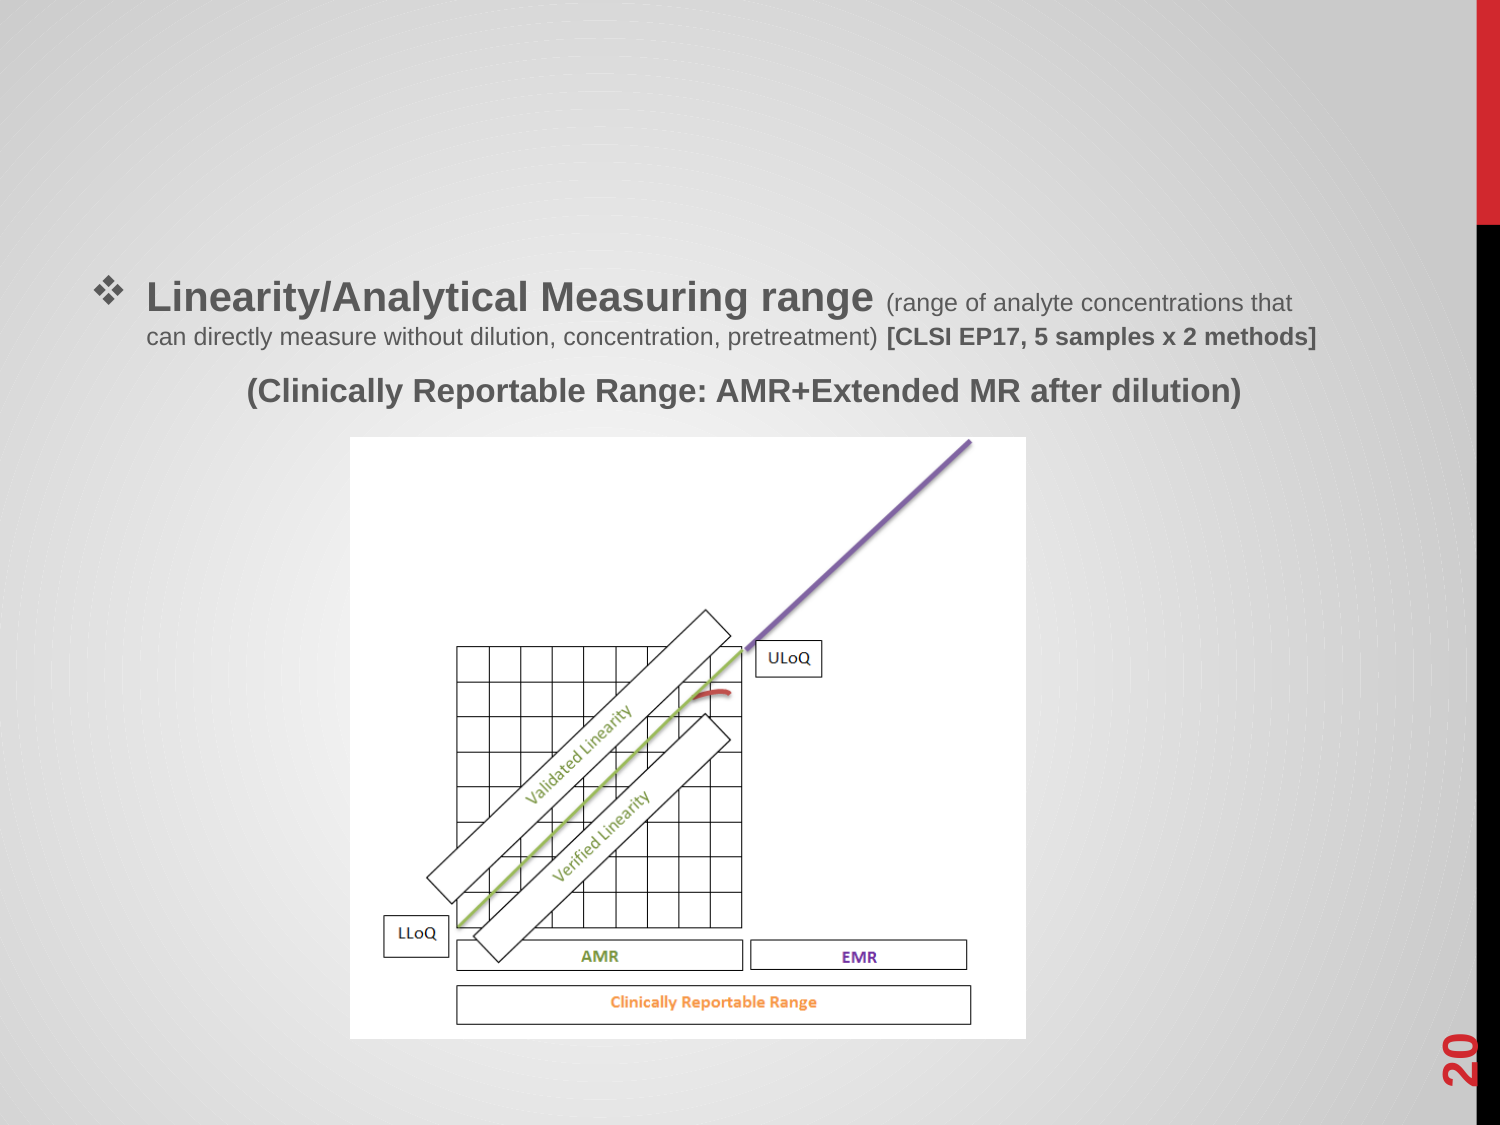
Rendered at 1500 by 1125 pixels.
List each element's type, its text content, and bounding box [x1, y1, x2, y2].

slide_number 20 [1427, 887, 1488, 1104]
picture [349, 436, 1027, 1039]
list Linearity/Analytical Measuring range (range of analyte concentrations that can directly measure without dilution, concentration, pretreatment) [CLSI EP17, 5 samples x 2 methods] (Clinically Reportable Range: AMR+Extended MR after dilution) [75, 262, 1350, 1075]
